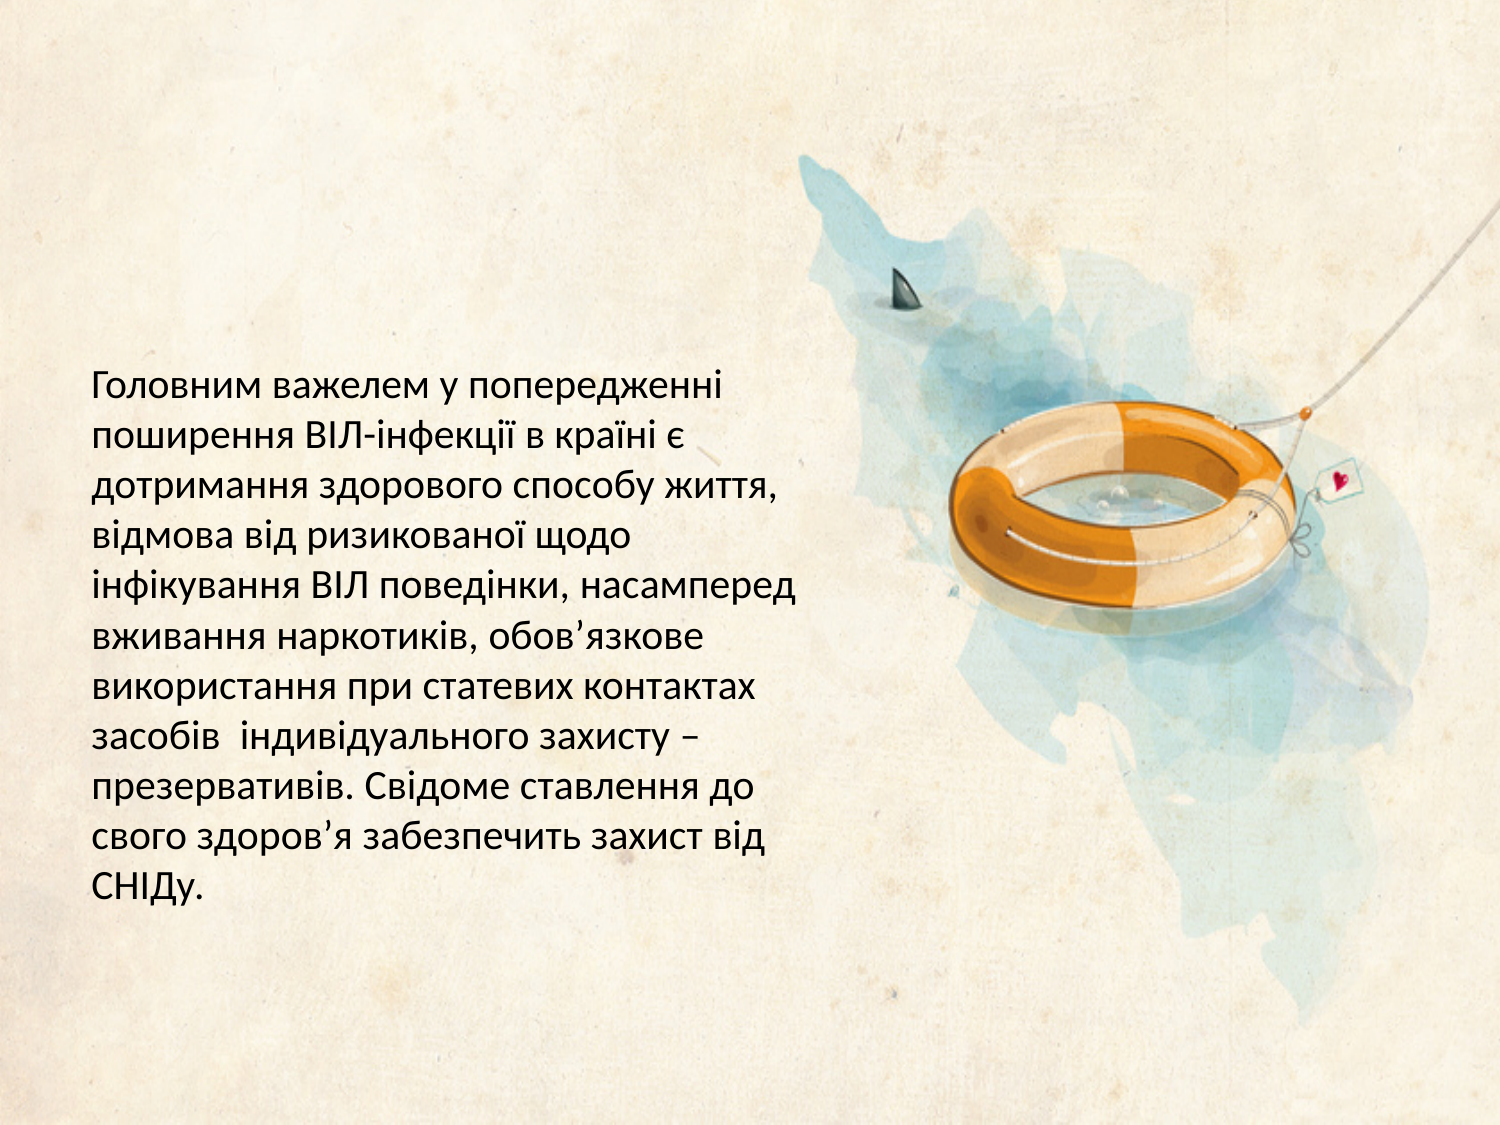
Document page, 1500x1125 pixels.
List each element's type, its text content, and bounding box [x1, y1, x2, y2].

text_box Головним важелем у попередженні поширення ВІЛ-інфекції в країні є дотримання здорового способу життя, відмова від ризикованої щодо інфікування ВІЛ поведінки, насамперед вживання наркотиків, обов’язкове використання при статевих контактах засобів індивідуального захисту – презервативів. Свідоме ставлення до свого здоров’я забезпечить захист від СНІДу. [76, 349, 821, 915]
picture [0, 0, 1500, 1125]
